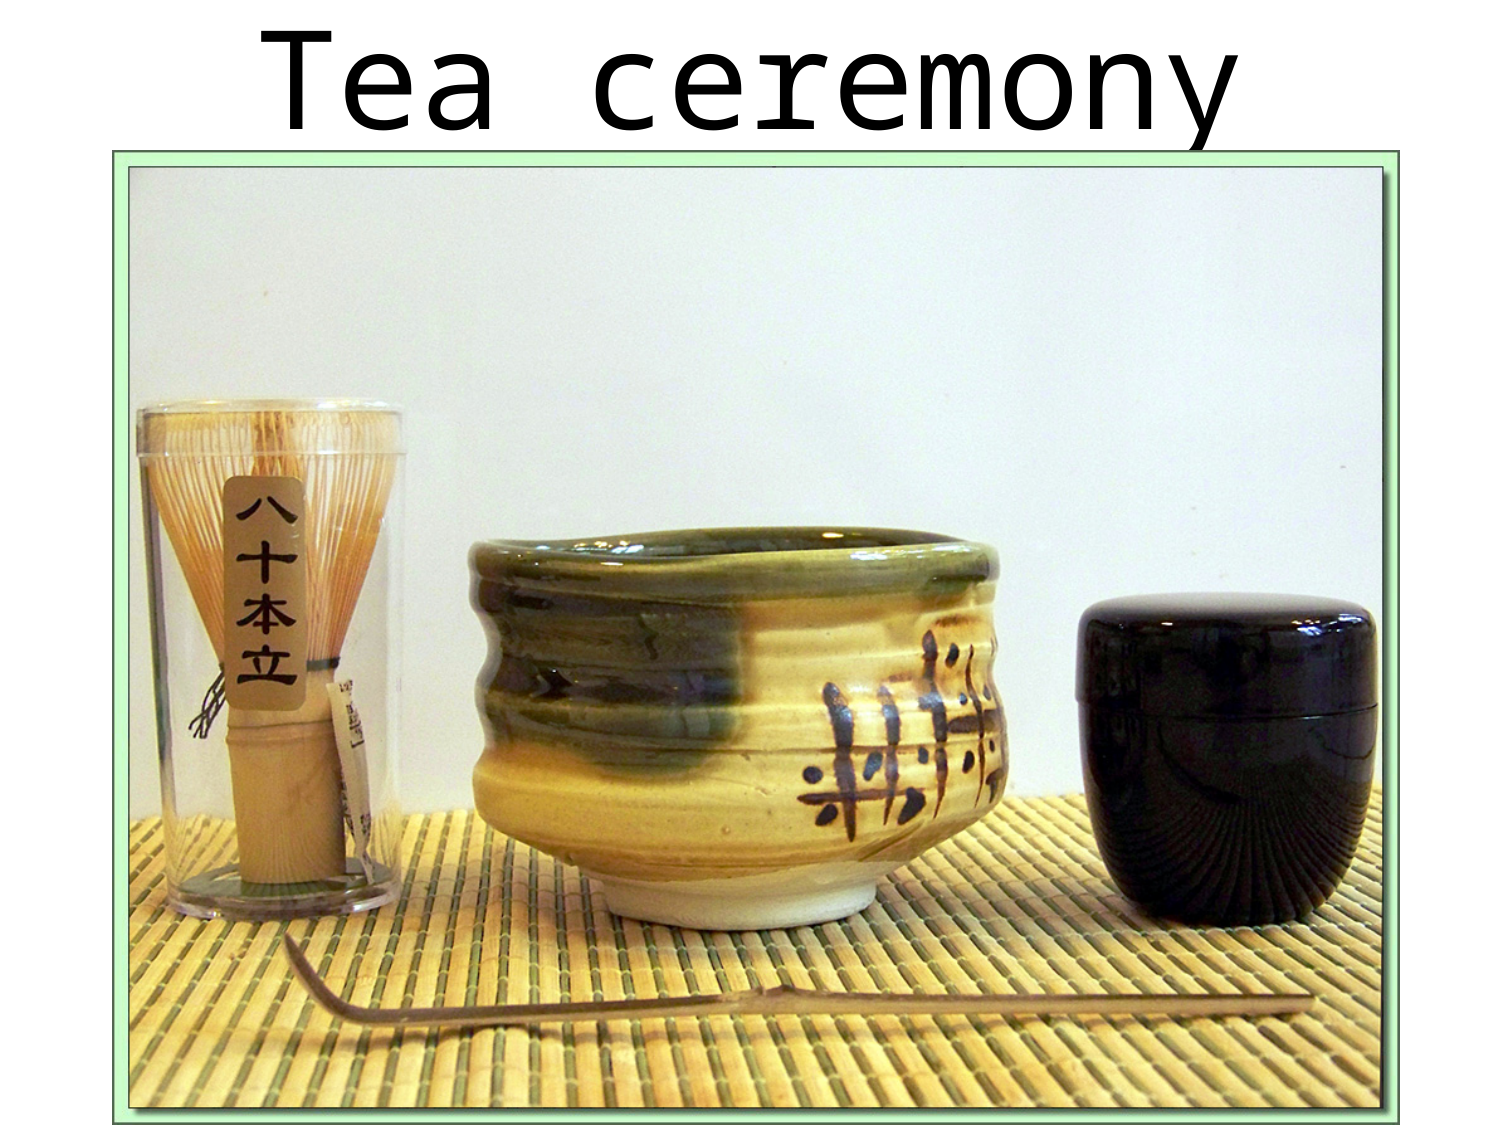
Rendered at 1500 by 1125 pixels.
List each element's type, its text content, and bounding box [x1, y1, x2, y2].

picture [112, 150, 1401, 1125]
title Tea ceremony [112, 0, 1388, 149]
